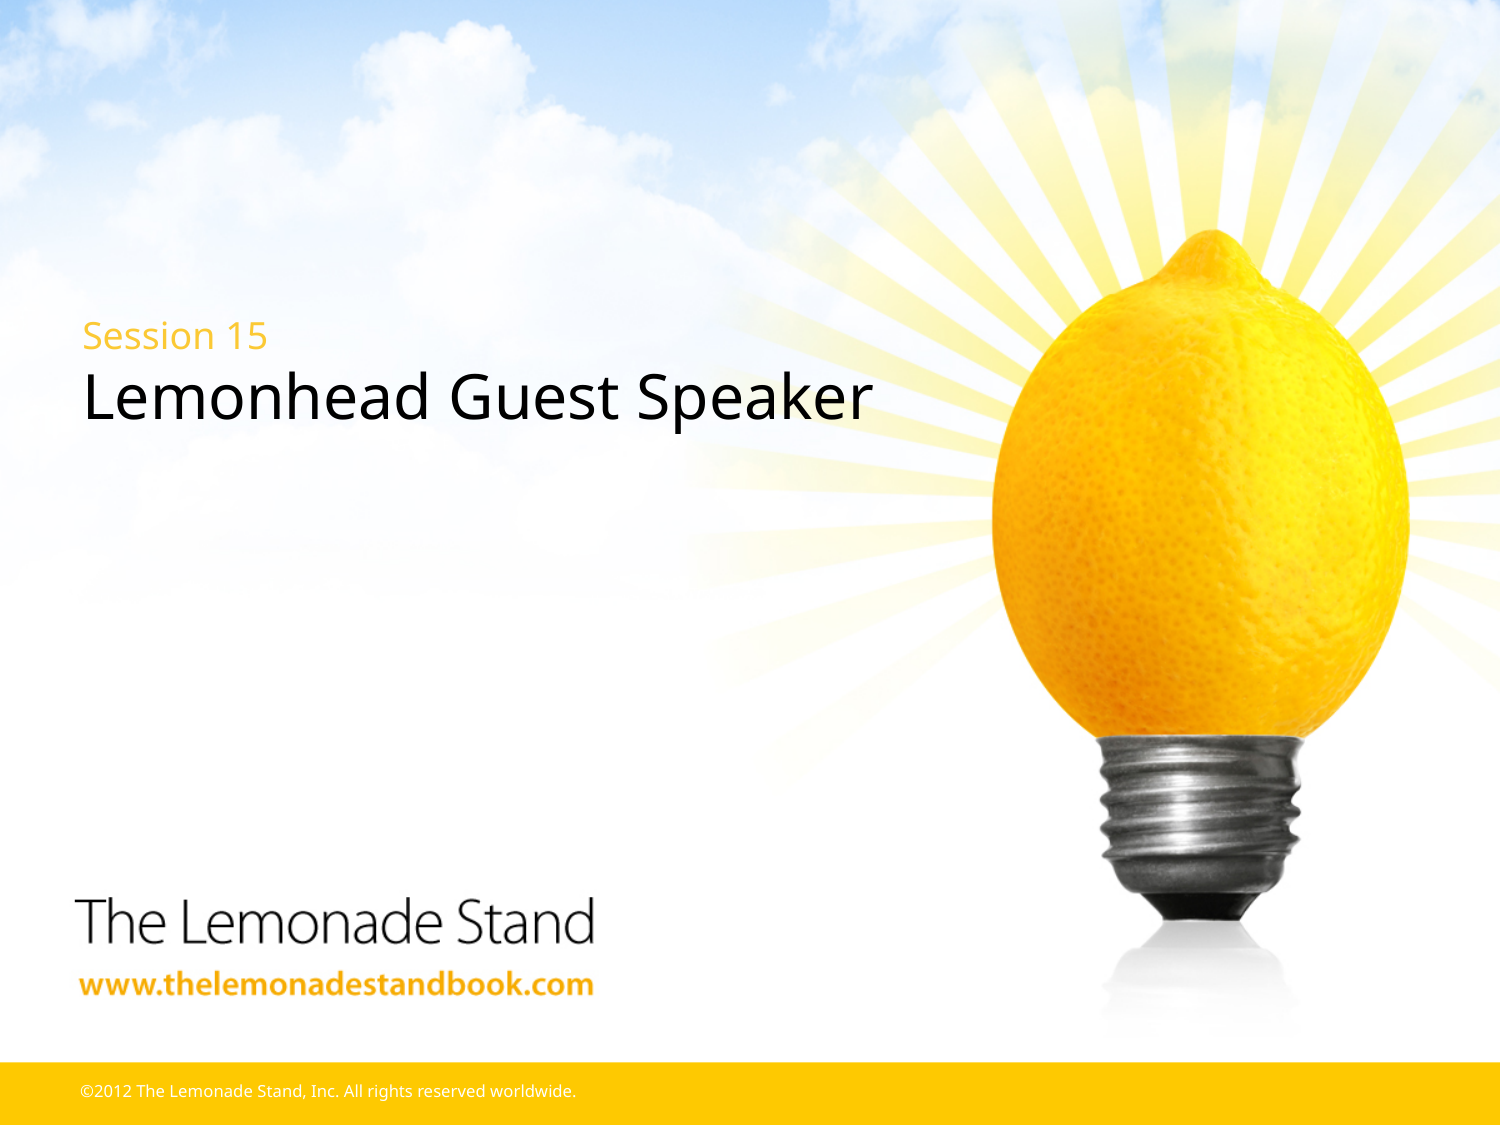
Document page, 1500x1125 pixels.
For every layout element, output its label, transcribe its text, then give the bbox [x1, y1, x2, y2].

title Session 15 Lemonhead Guest Speaker [67, 147, 920, 597]
picture [0, 0, 1500, 1125]
